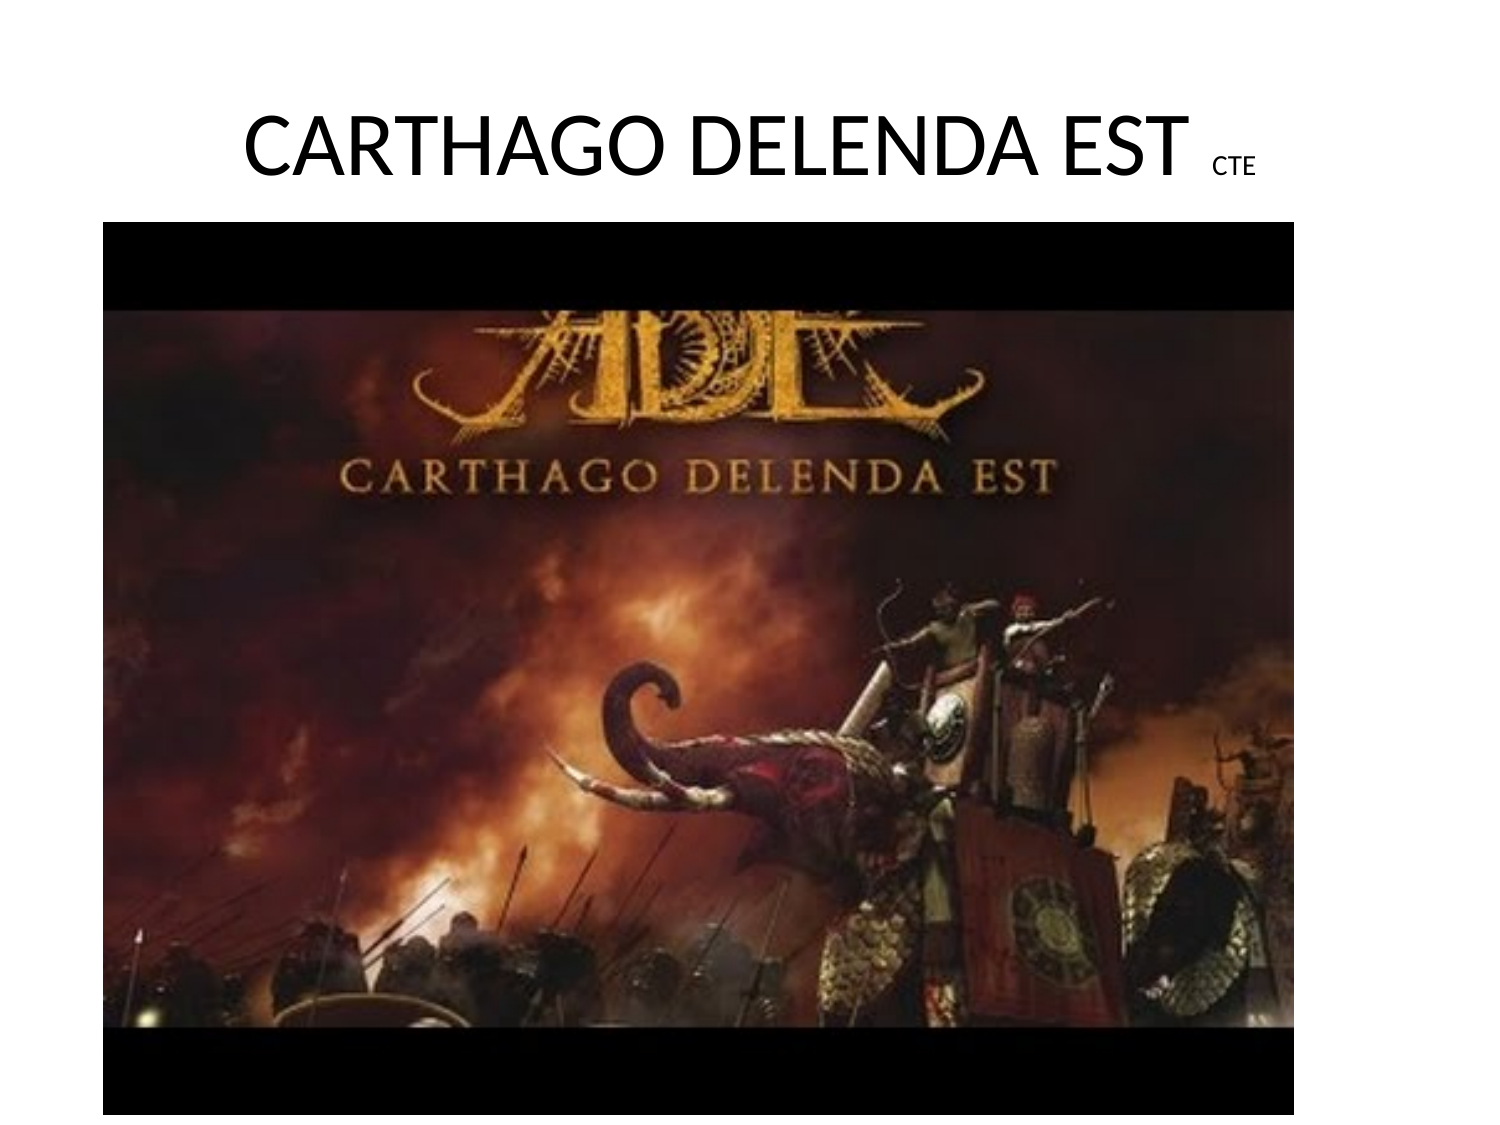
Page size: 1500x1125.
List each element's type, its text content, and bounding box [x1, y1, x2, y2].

picture [102, 221, 1294, 1116]
title CARTHAGO DELENDA EST CTE [75, 45, 1425, 233]
